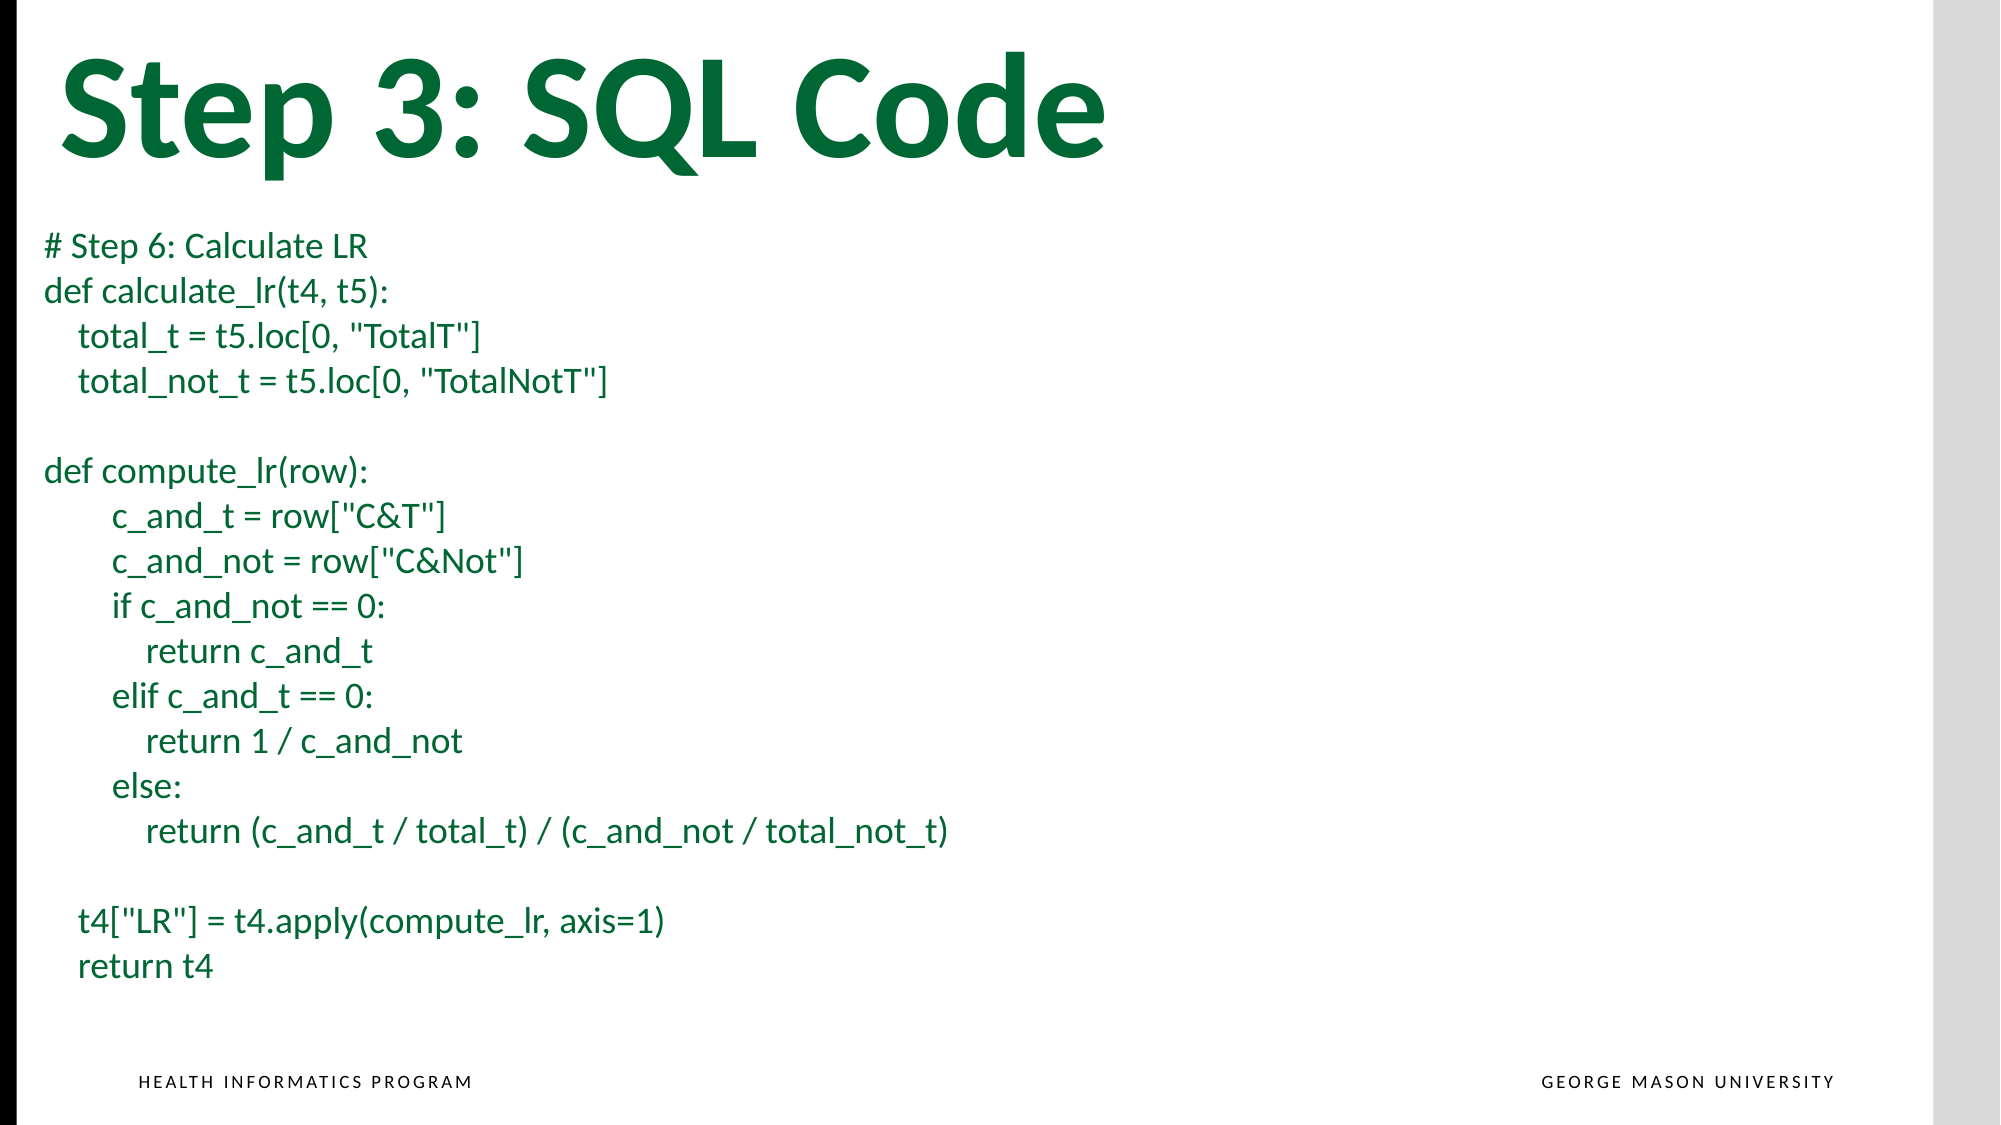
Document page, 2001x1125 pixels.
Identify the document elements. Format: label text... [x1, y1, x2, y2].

text_box Step 3: SQL Code [44, 0, 1693, 195]
text_box # Step 6: Calculate LR def calculate_lr(t4, t5): total_t = t5.loc[0, "TotalT"] total_not_t = t5.loc[0, "TotalNotT"] def compute_lr(row): c_and_t = row["C&T"] c_and_not = row["C&Not"] if c_and_not == 0: return c_and_t elif c_and_t == 0: return 1 / c_and_not else: return (c_and_t / total_t) / (c_and_not / total_not_t) t4["LR"] = t4.apply(compute_lr, axis=1) return t4 [29, 214, 1937, 1125]
